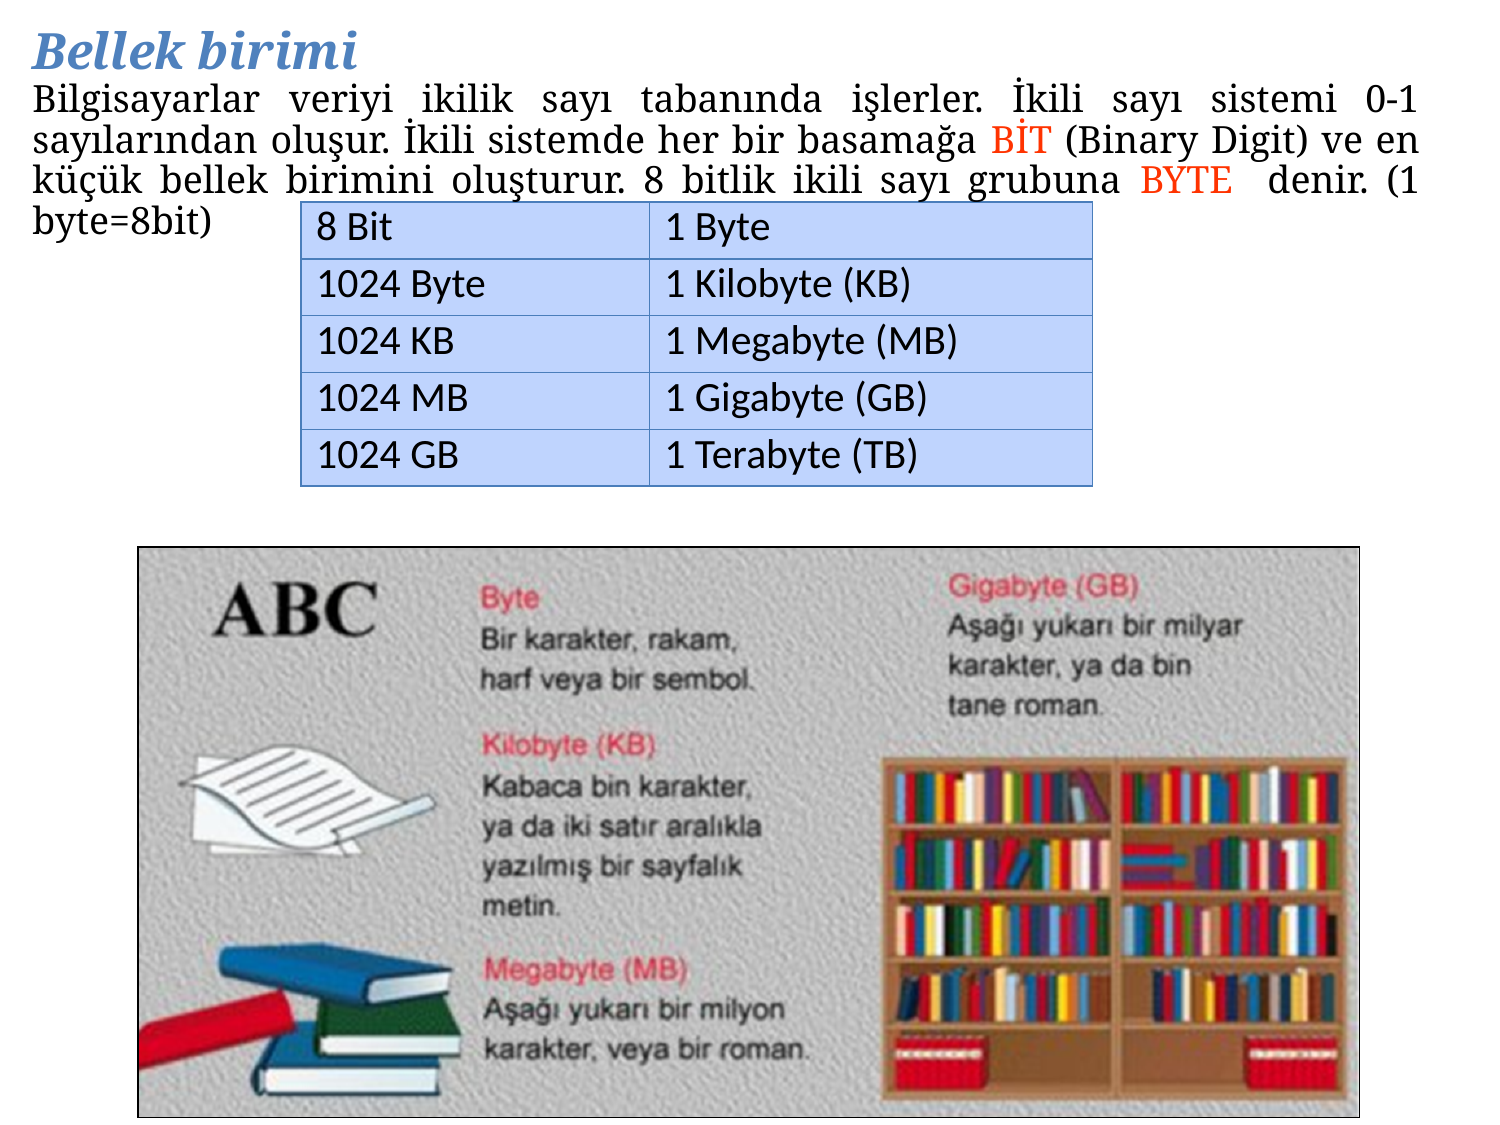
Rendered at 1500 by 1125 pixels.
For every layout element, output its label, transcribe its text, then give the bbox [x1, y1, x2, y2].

table_cell 1 Gigabyte (GB) [650, 373, 1092, 429]
picture [137, 546, 1361, 1118]
table_cell 1024 Byte [302, 260, 649, 315]
table_header 8 Bit [302, 250, 649, 258]
table_cell 1024 MB [302, 373, 649, 429]
text_box Bellek birimi Bilgisayarlar veriyi ikilik sayı tabanında işlerler. İkili sayı sistemi 0-1 sayılarından oluşur. İkili sistemde her bir basamağa BİT (Binary Digit) ve en küçük bellek birimini oluşturur. 8 bitlik ikili sayı grubuna BYTE denir. (1 byte=8bit) [17, 19, 1436, 250]
table_cell 1 Kilobyte (KB) [650, 260, 1092, 315]
table_cell 1024 KB [302, 316, 649, 372]
table_cell 1 Megabyte (MB) [650, 316, 1092, 372]
table_cell 1024 GB [302, 430, 649, 485]
table_header 1 Byte [650, 250, 1092, 258]
table_cell 1 Terabyte (TB) [650, 430, 1092, 485]
